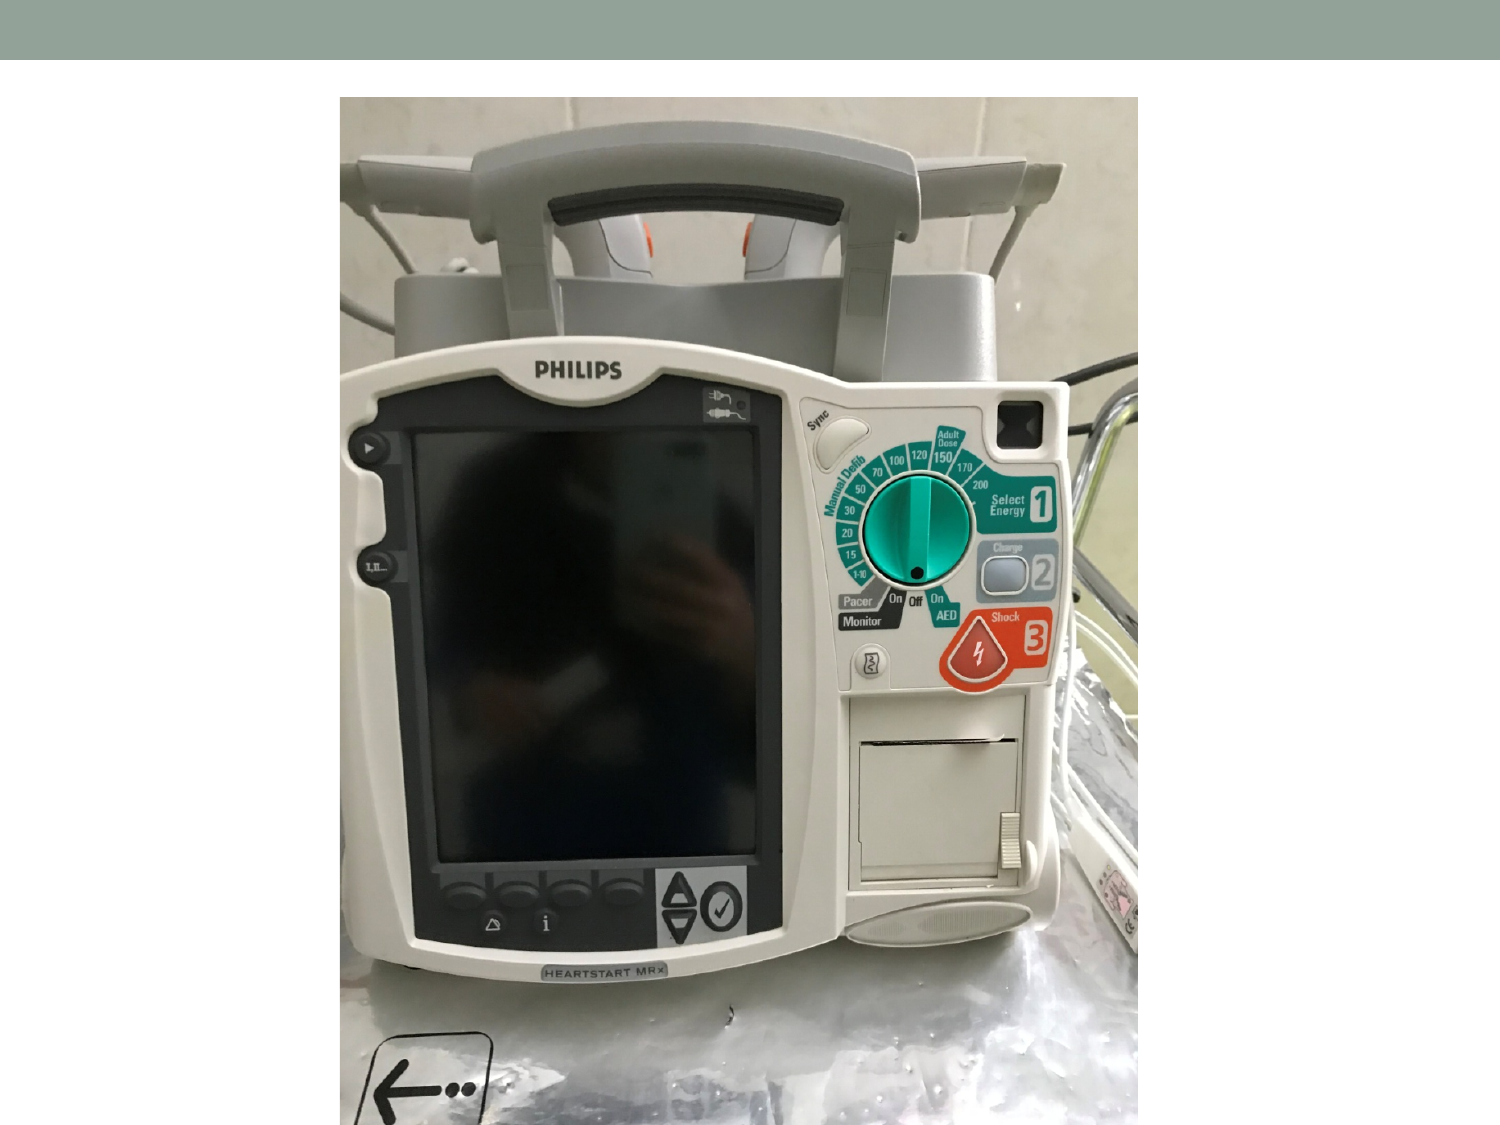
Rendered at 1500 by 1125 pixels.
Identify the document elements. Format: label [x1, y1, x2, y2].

list [211, 225, 1268, 1026]
picture [339, 1026, 1138, 1125]
picture [339, 97, 1138, 225]
